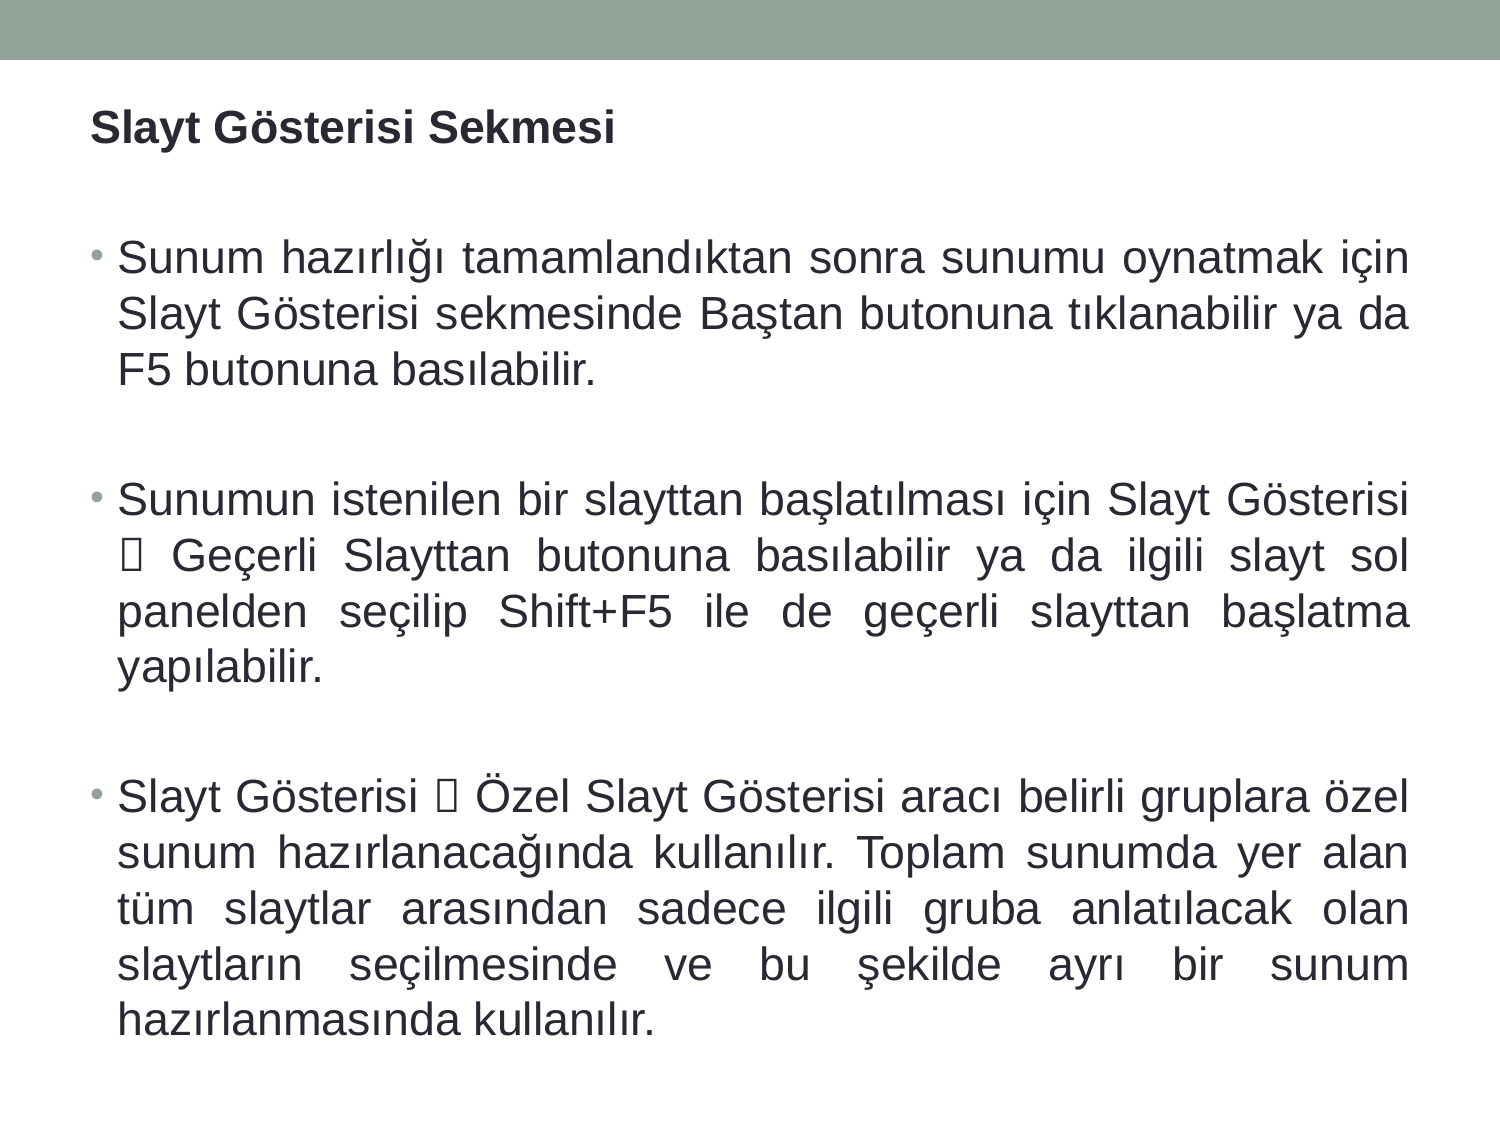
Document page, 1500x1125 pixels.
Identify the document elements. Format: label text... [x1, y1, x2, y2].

list Slayt Gösterisi Sekmesi Sunum hazırlığı tamamlandıktan sonra sunumu oynatmak için Slayt Gösterisi sekmesinde Baştan butonuna tıklanabilir ya da F5 butonuna basılabilir. Sunumun istenilen bir slayttan başlatılması için Slayt Gösterisi  Geçerli Slayttan butonuna basılabilir ya da ilgili slayt sol panelden seçilip Shift+F5 ile de geçerli slayttan başlatma yapılabilir. Slayt Gösterisi  Özel Slayt Gösterisi aracı belirli gruplara özel sunum hazırlanacağında kullanılır. Toplam sunumda yer alan tüm slaytlar arasından sadece ilgili gruba anlatılacak olan slaytların seçilmesinde ve bu şekilde ayrı bir sunum hazırlanmasında kullanılır. [75, 90, 1425, 1063]
